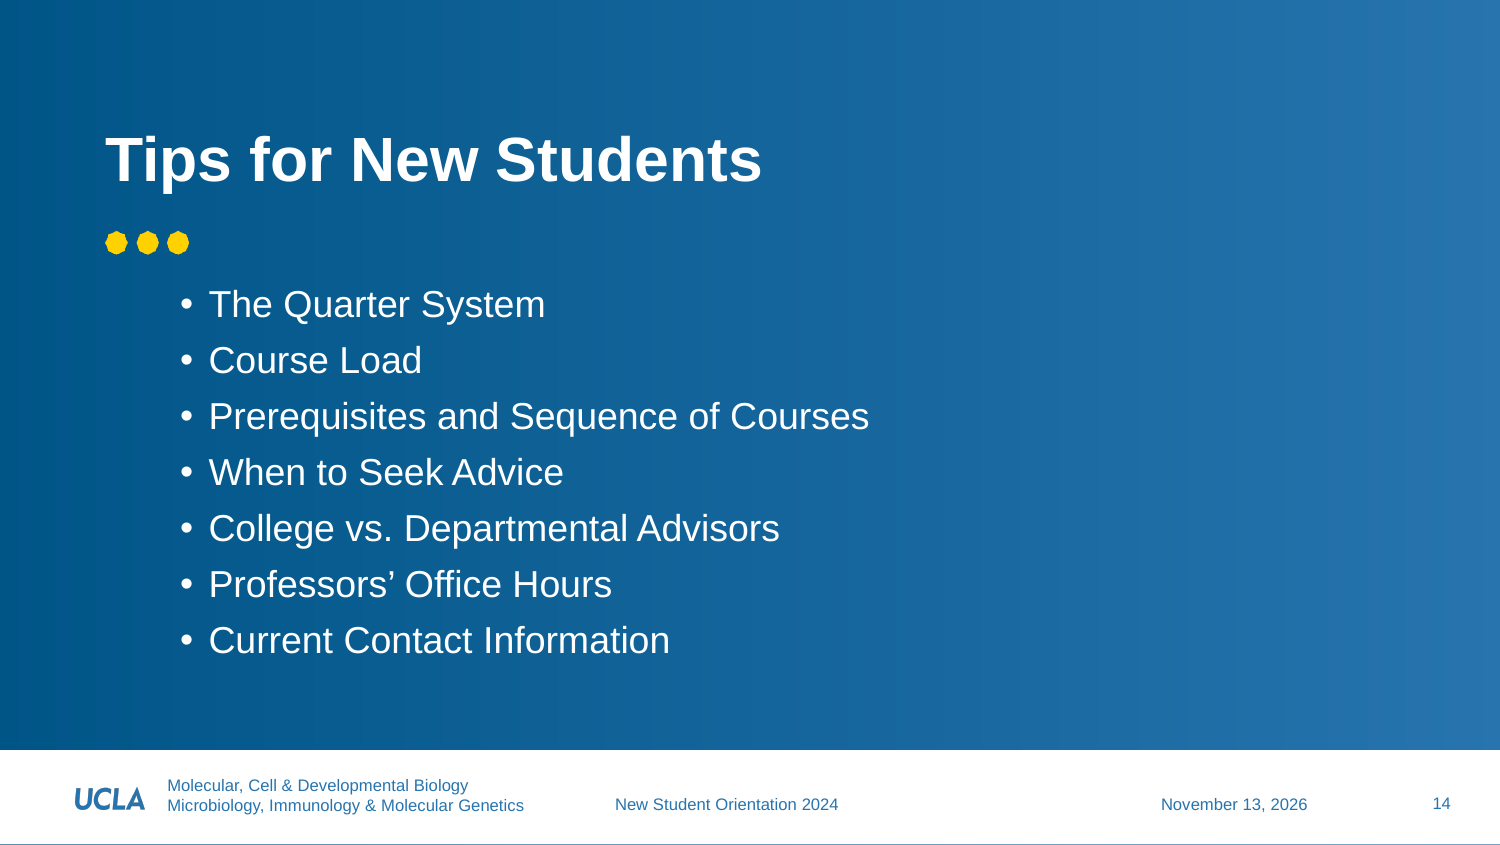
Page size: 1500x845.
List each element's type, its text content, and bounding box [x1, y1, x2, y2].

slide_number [1097, 791, 1323, 816]
list The Quarter System Course Load Prerequisites and Sequence of Courses When to Seek Advice College vs. Departmental Advisors Professors’ Office Hours Current Contact Information [105, 285, 1287, 667]
picture [75, 787, 145, 810]
picture [105, 230, 189, 255]
slide_number 14 [1334, 791, 1466, 815]
title Tips for New Students [90, 120, 1291, 205]
